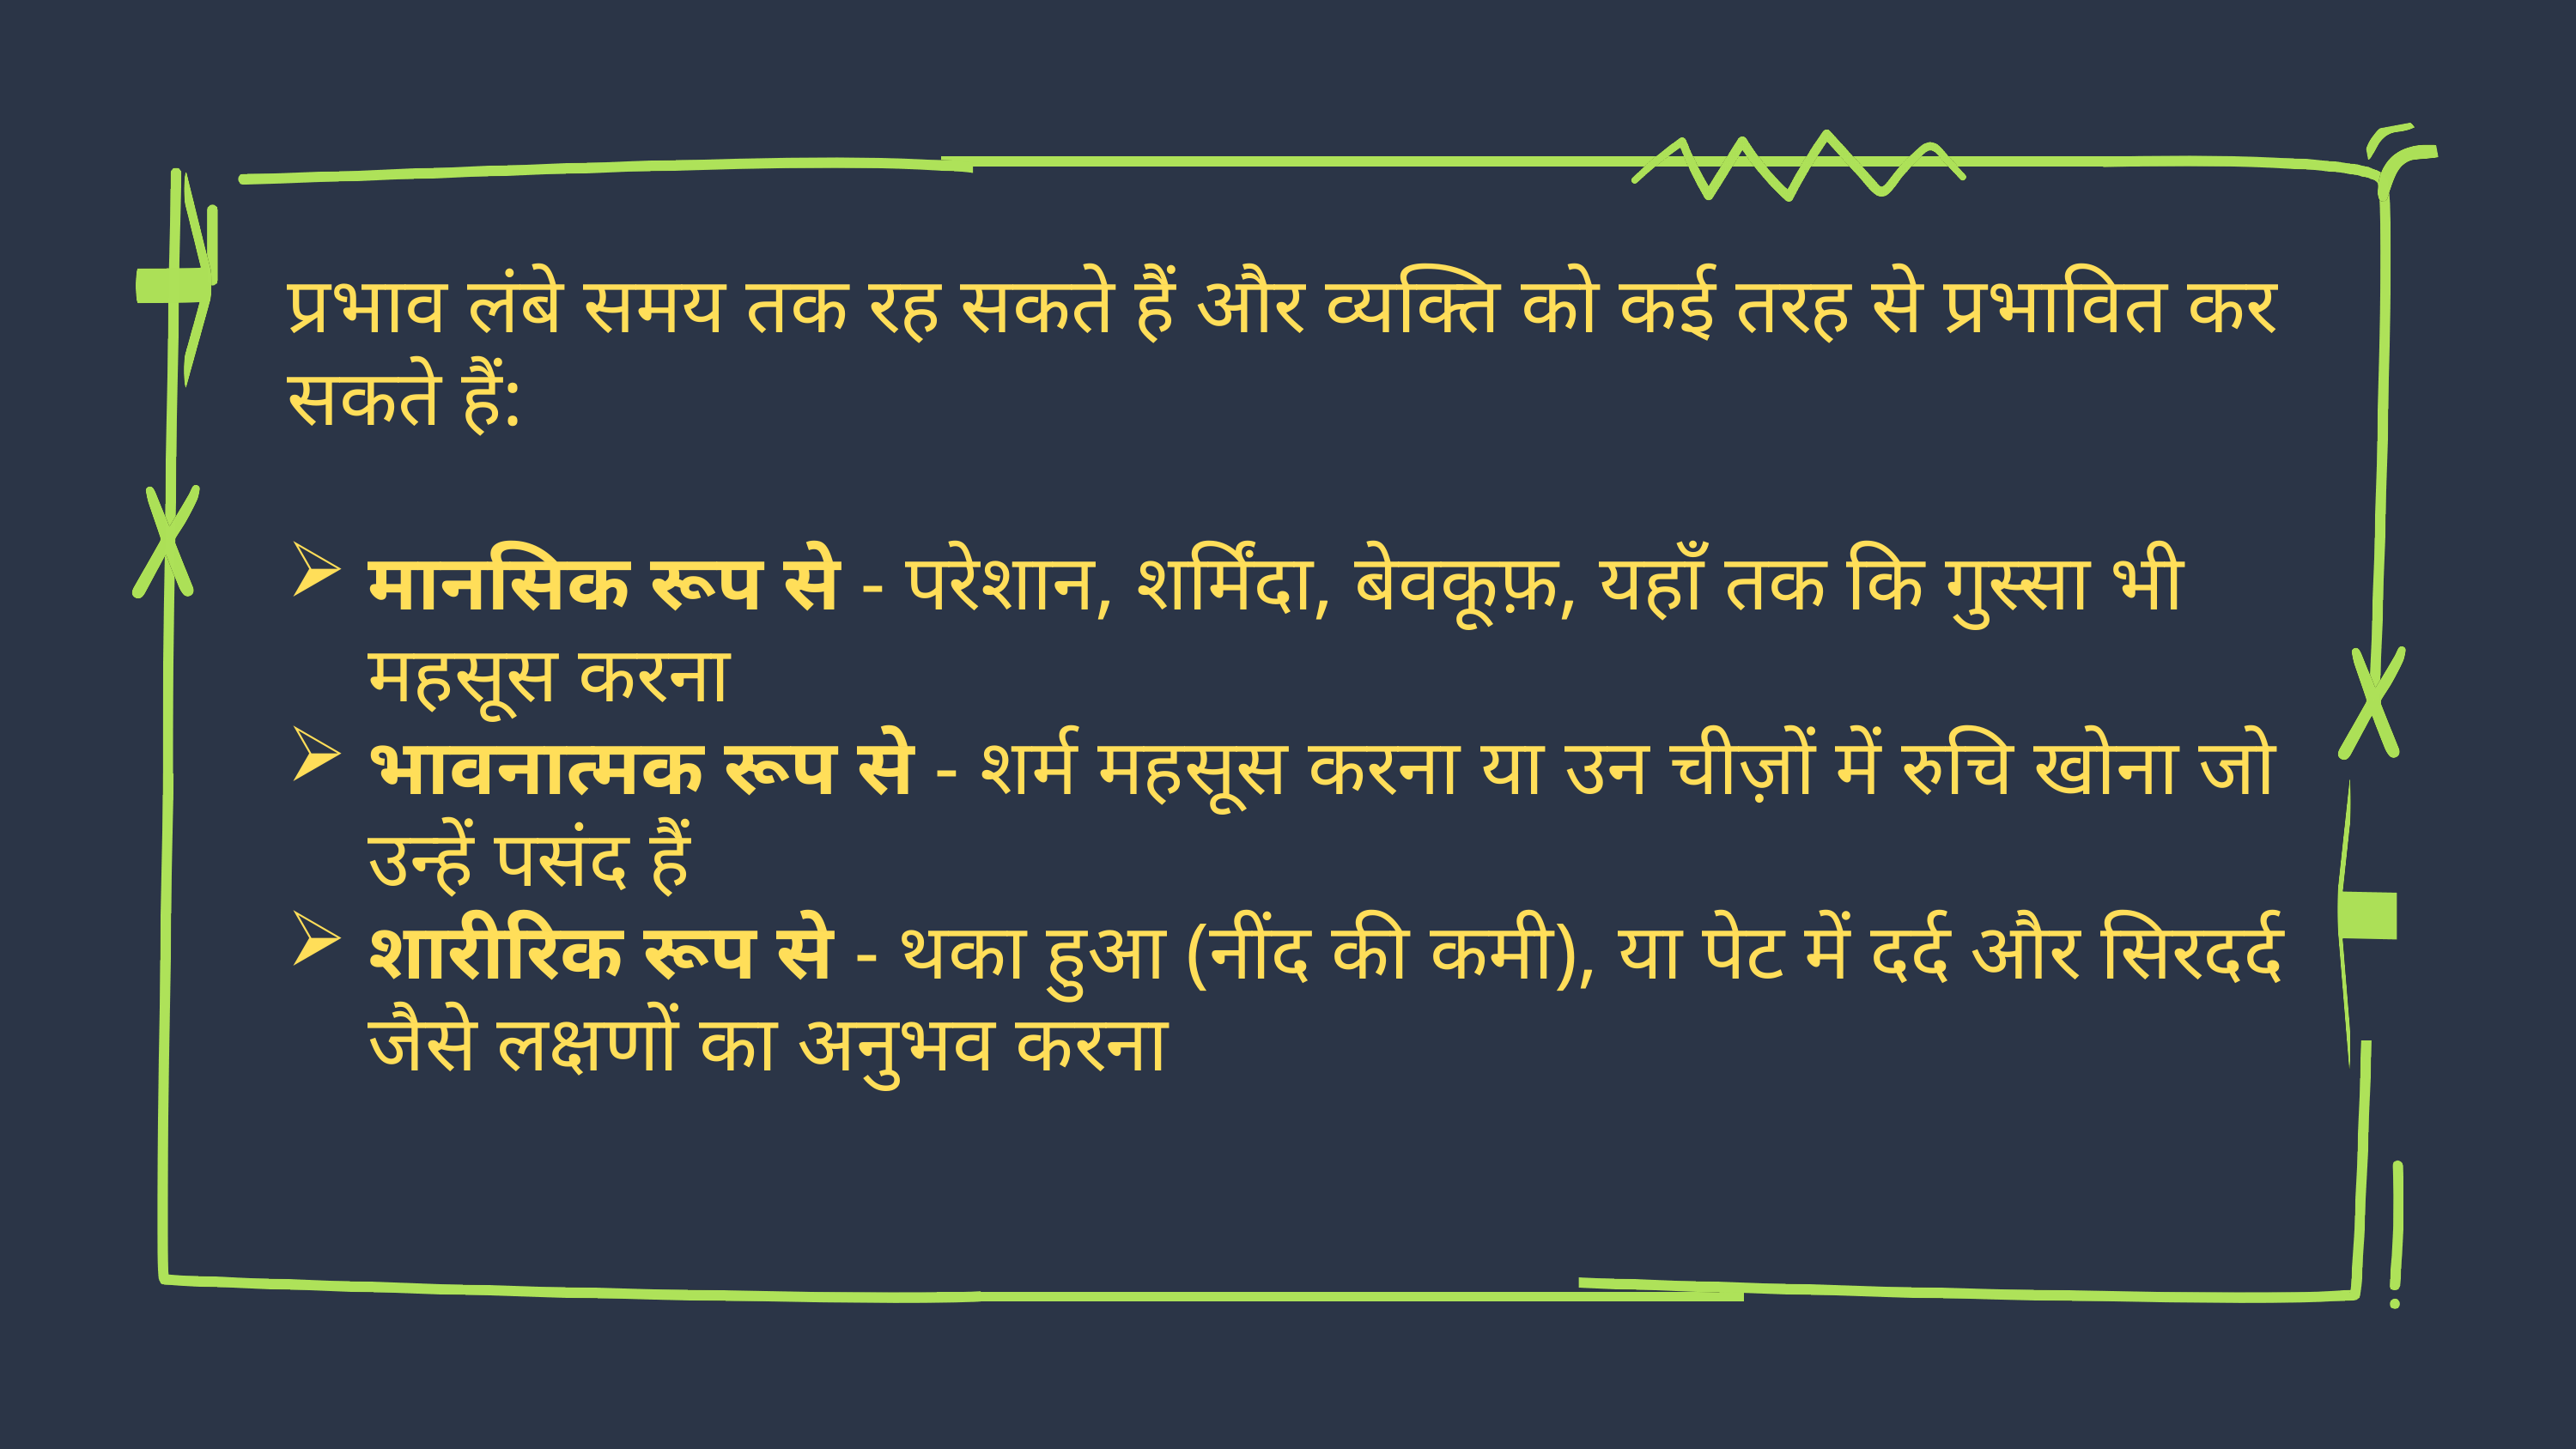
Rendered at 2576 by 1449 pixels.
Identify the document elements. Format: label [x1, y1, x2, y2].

text_box [131, 118, 2445, 1331]
